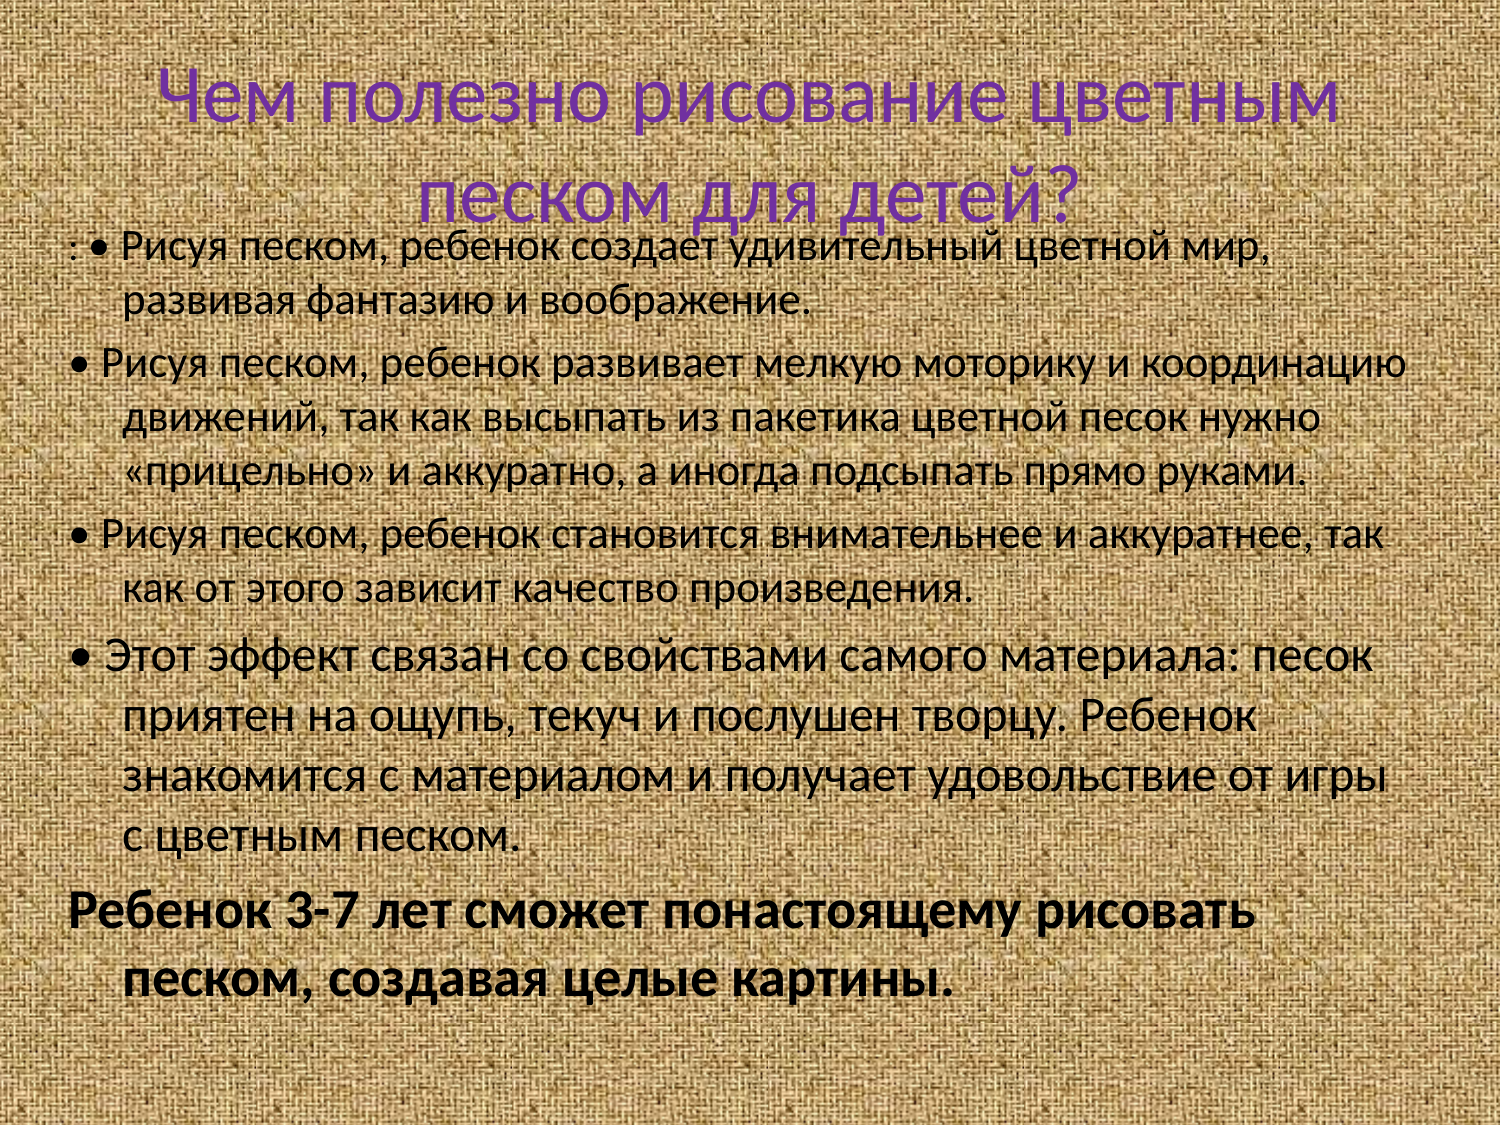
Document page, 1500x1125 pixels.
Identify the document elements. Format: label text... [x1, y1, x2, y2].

picture [0, 0, 1500, 1125]
list : • Рисуя песком, ребенок создает удивительный цветной мир, развивая фантазию и воображение. • Рисуя песком, ребенок развивает мелкую моторику и координацию движений, так как высыпать из пакетика цветной песок нужно «прицельно» и аккуратно, а иногда подсыпать прямо руками. • Рисуя песком, ребенок становится внимательнее и аккуратнее, так как от этого зависит качество произведения. • Этот эффект связан со свойствами самого материала: песок приятен на ощупь, текуч и послушен творцу. Ребенок знакомится с материалом и получает удовольствие от игры с цветным песком. Ребенок 3-7 лет сможет понастоящему рисовать песком, создавая целые картины. [53, 208, 1425, 1067]
title Чем полезно рисование цветным песком для детей? [75, 45, 1425, 208]
